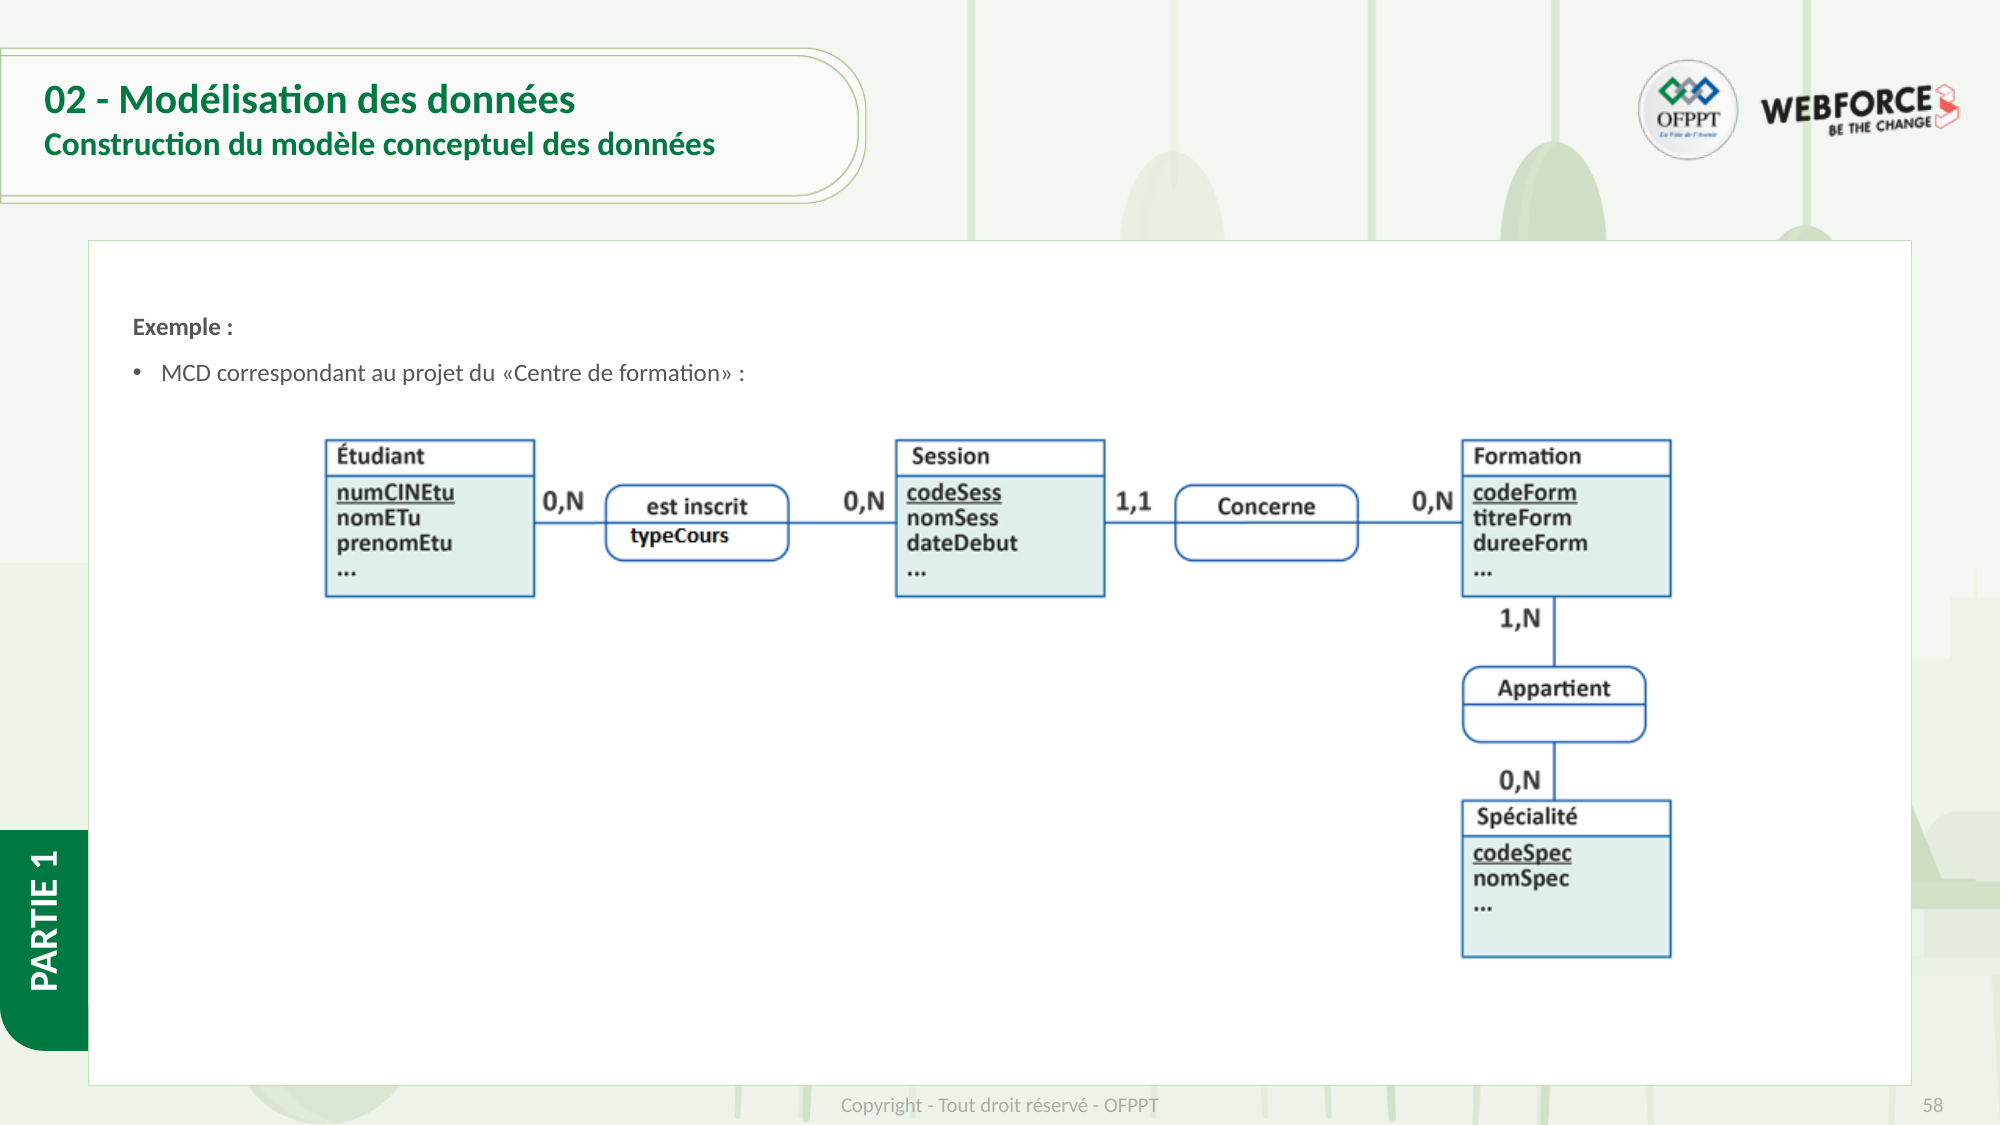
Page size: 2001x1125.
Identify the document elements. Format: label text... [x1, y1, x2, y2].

list Exemple : MCD correspondant au projet du «Centre de formation» : [118, 299, 1881, 1060]
picture [318, 427, 1714, 1040]
list Construction du modèle conceptuel des données [29, 119, 863, 192]
picture [1754, 75, 1967, 145]
picture [1634, 56, 1743, 164]
title 02 - Modélisation des données [29, 65, 863, 119]
